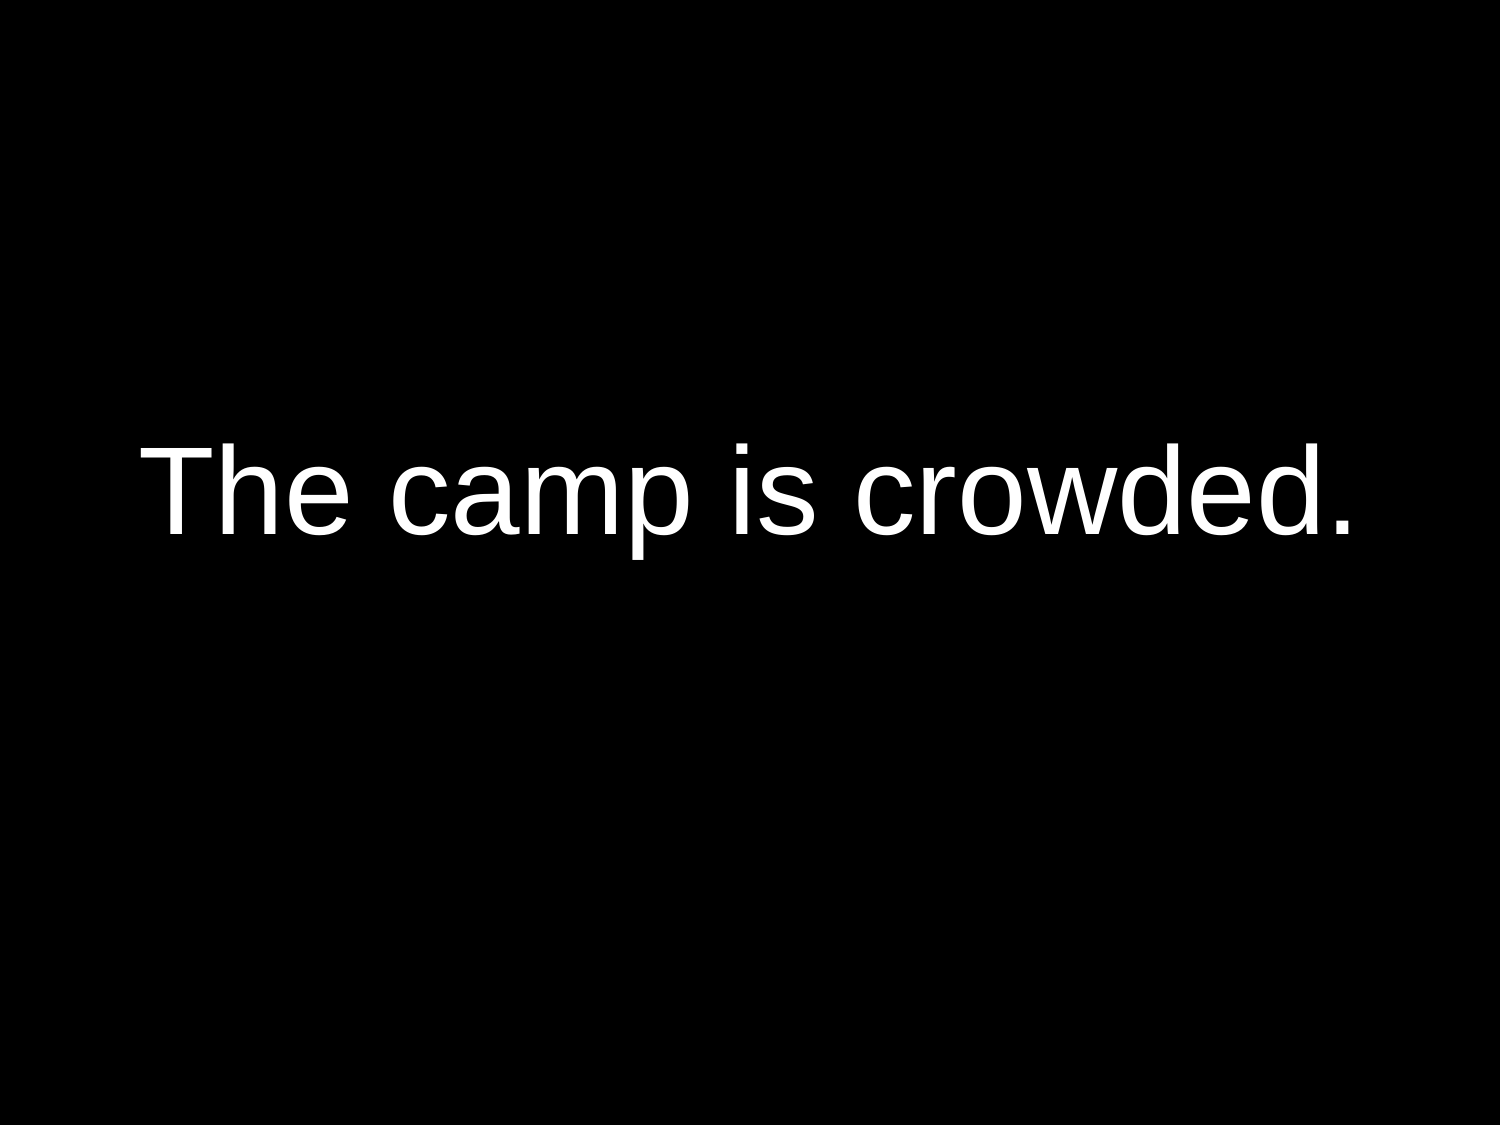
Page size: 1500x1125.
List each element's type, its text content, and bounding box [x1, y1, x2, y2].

list The camp is crowded. [0, 0, 1500, 1125]
